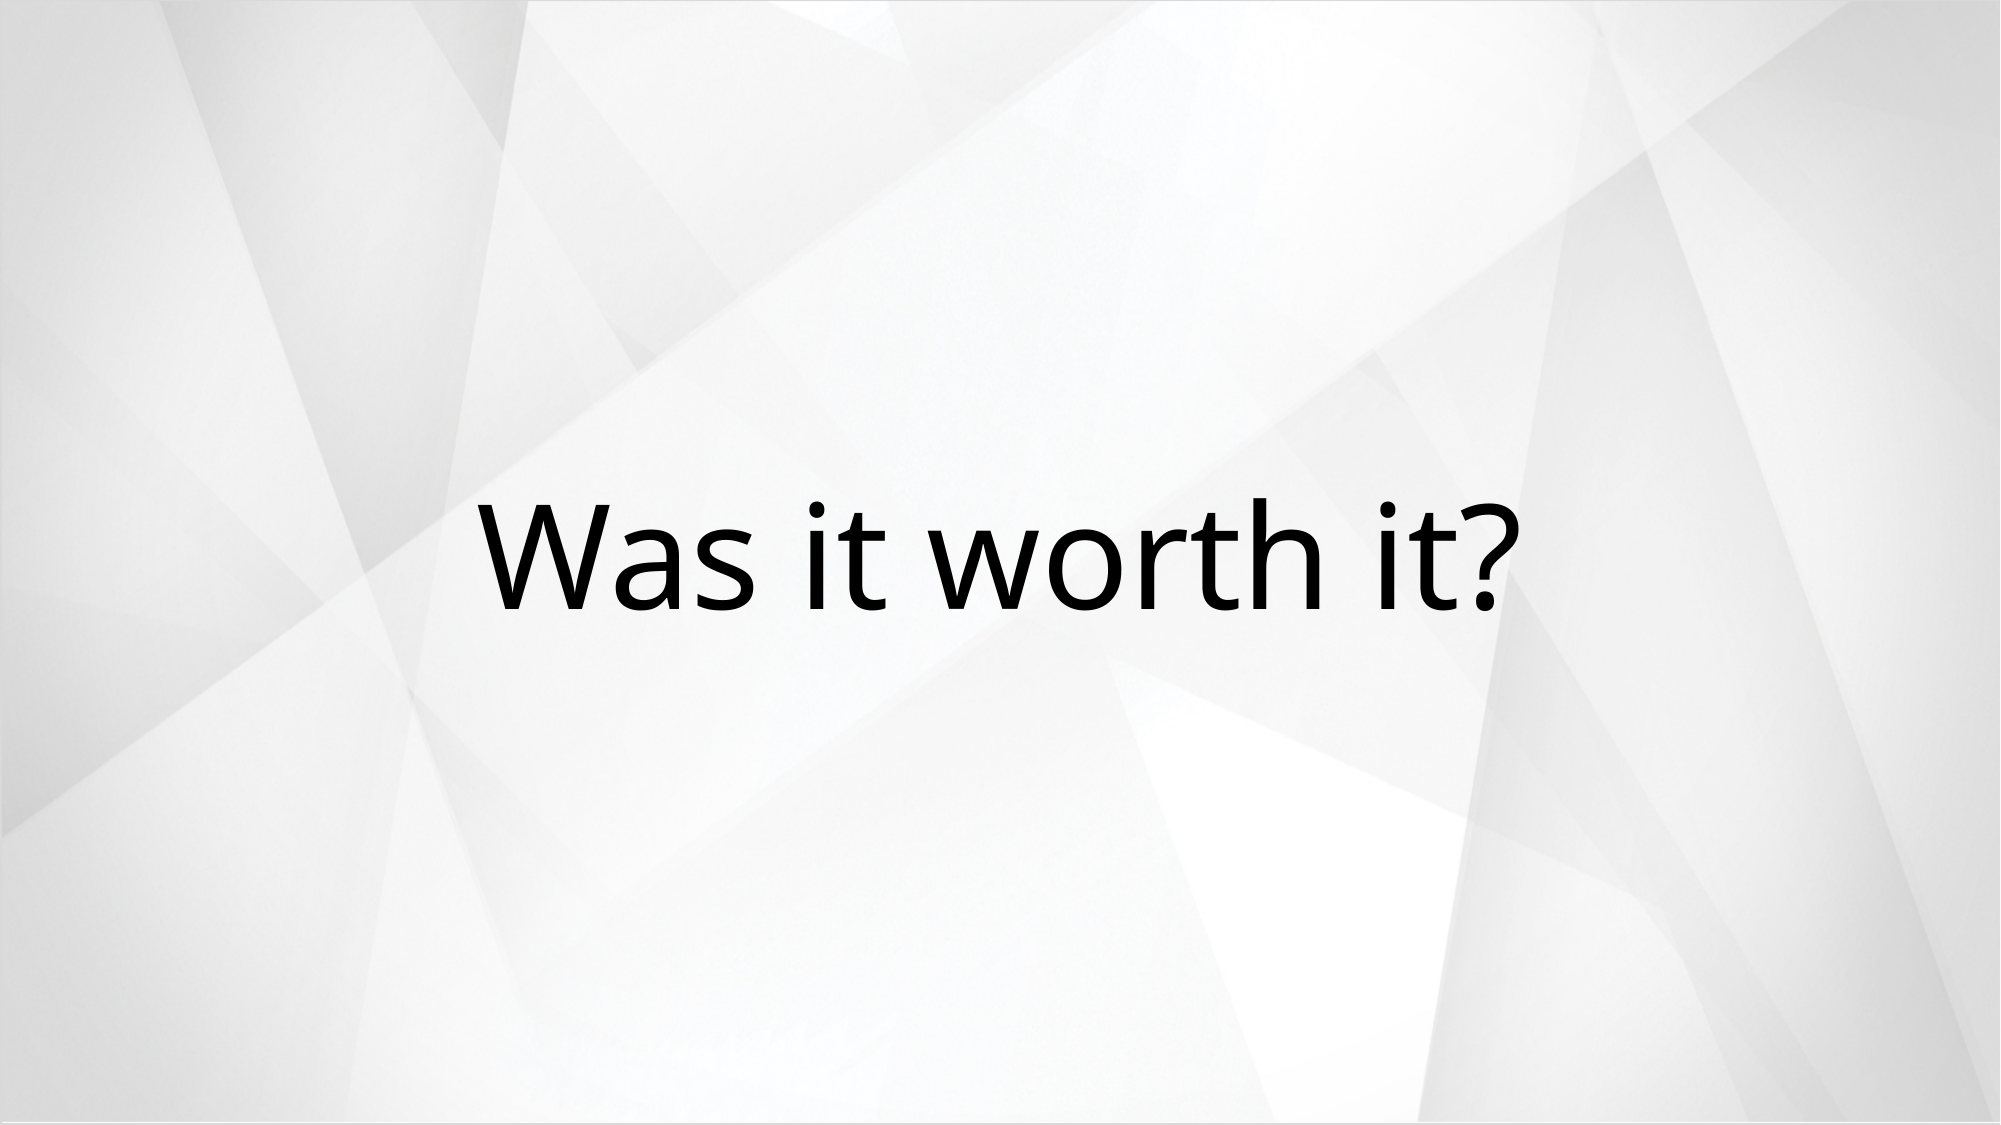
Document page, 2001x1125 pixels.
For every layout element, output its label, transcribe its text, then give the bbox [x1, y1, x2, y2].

title Was it worth it? [137, 453, 1863, 672]
picture [0, 0, 2001, 1125]
